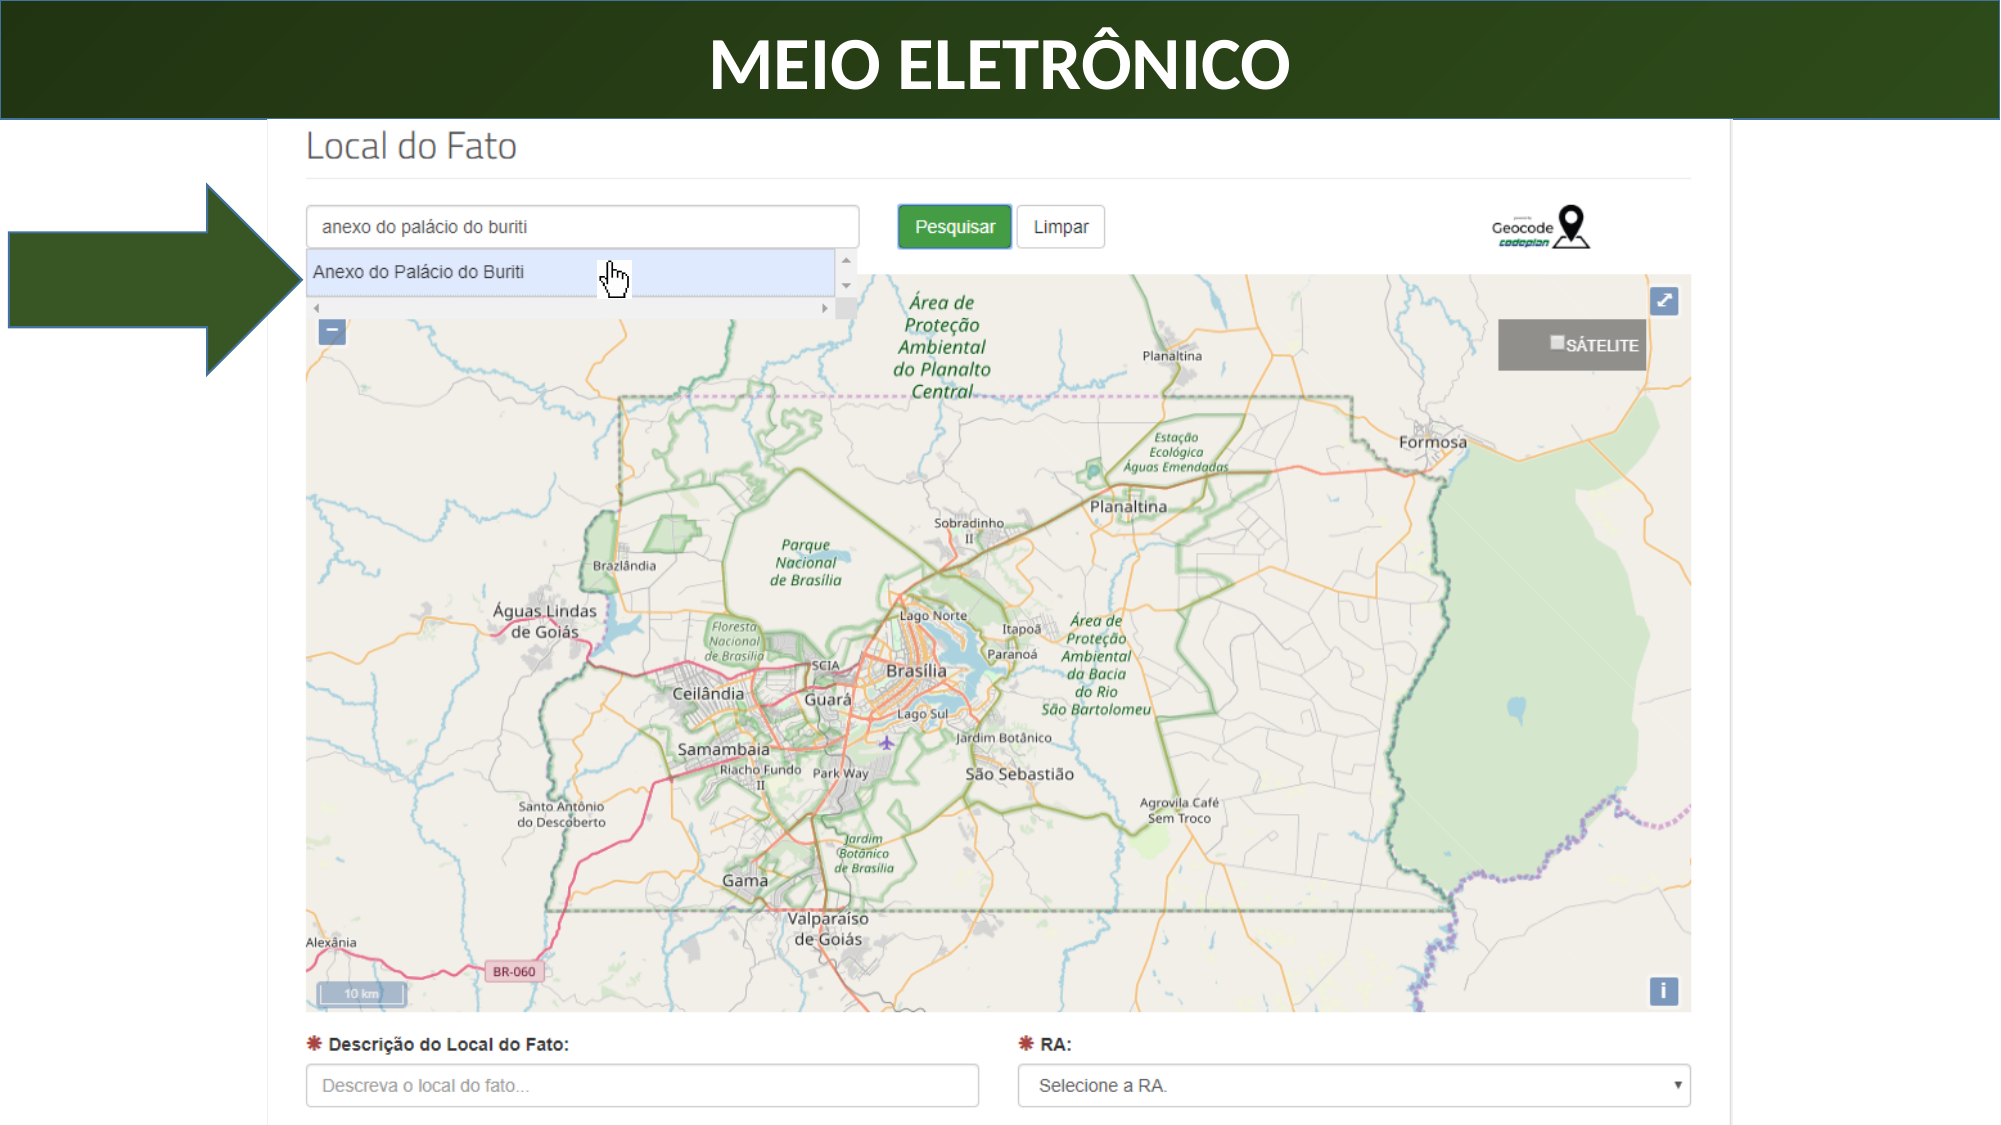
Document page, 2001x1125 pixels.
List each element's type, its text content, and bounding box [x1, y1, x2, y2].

text_box [7, 182, 267, 378]
text_box MEIO ELETRÔNICO [0, 0, 2000, 120]
picture [267, 119, 1733, 1125]
